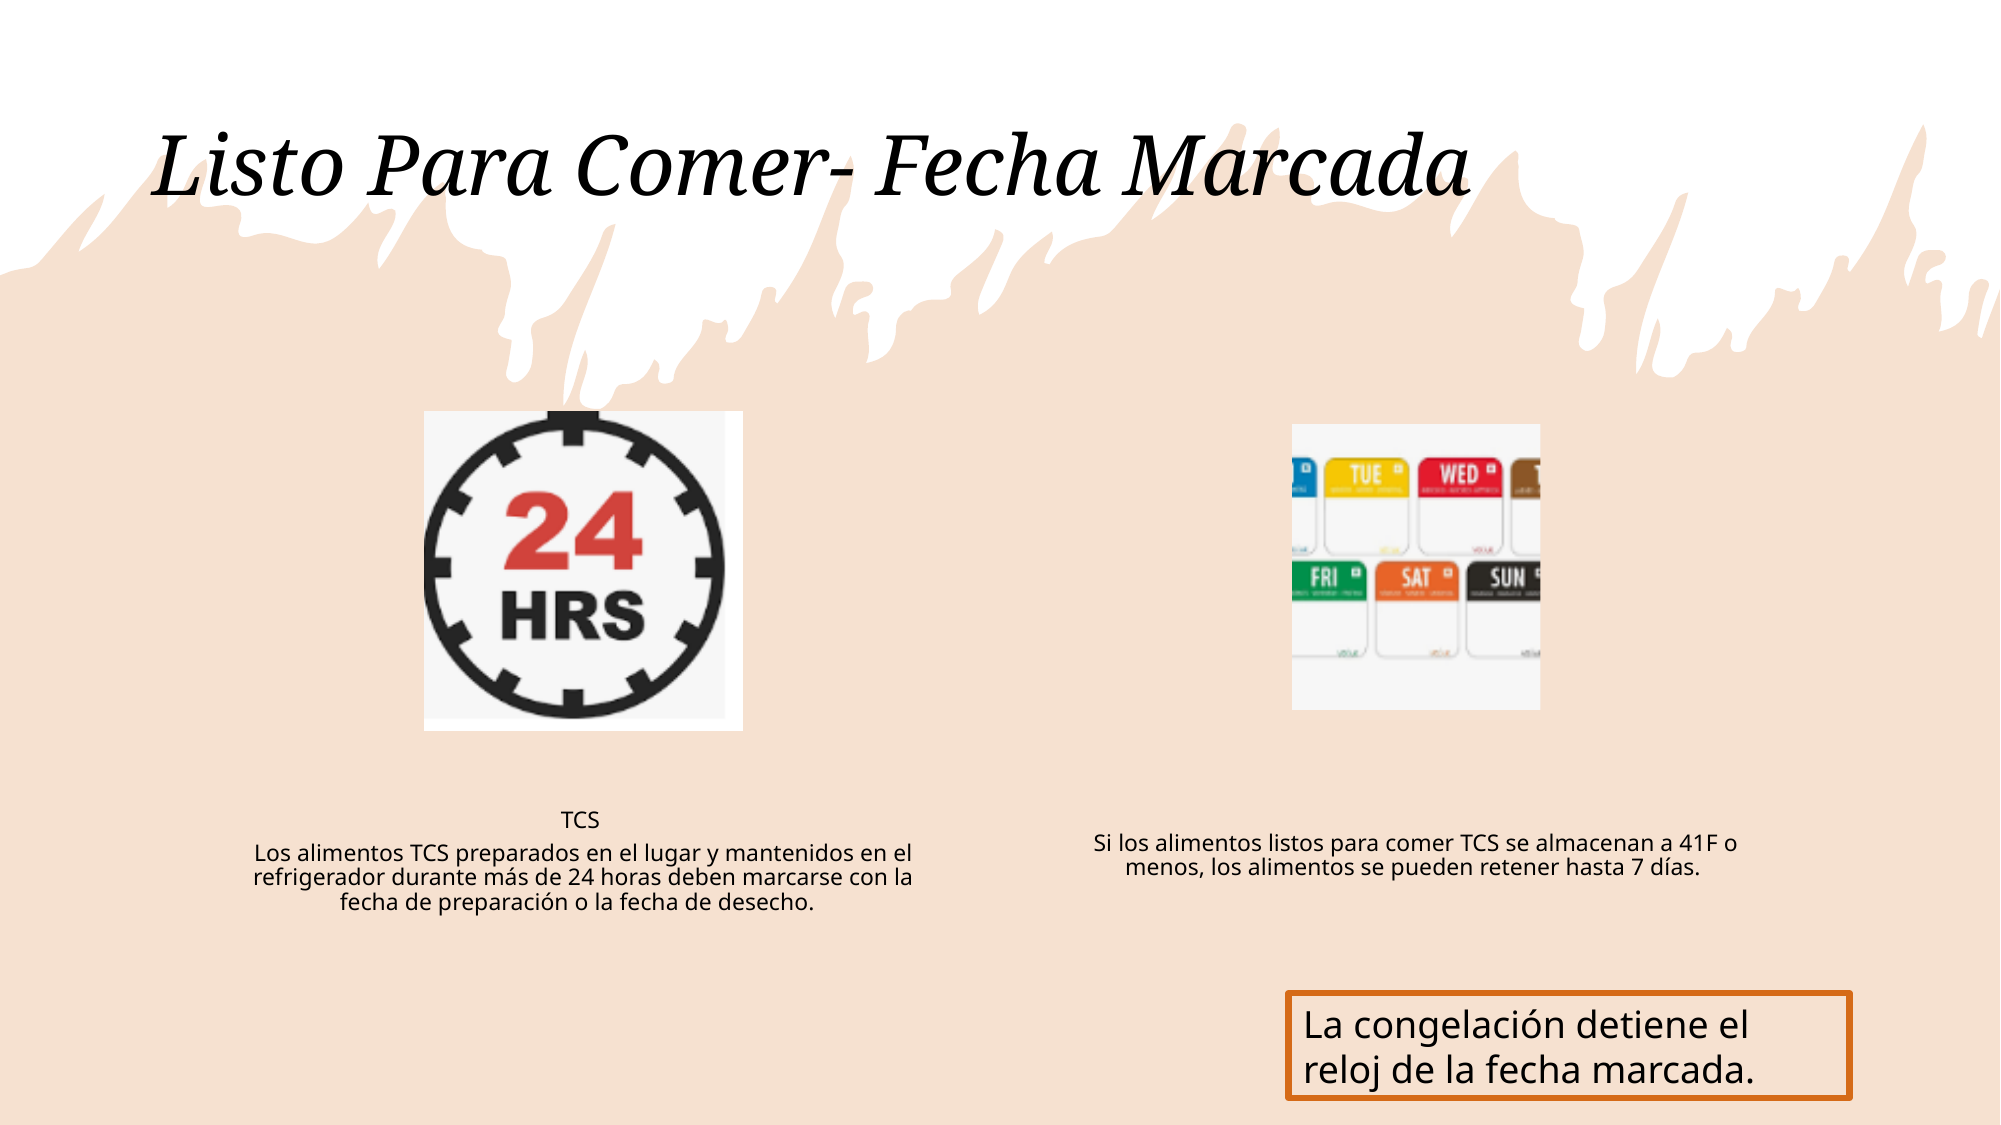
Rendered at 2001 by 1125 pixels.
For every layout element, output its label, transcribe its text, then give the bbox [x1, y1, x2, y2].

text_box [0, 0, 2000, 336]
text_box La congelación detiene el reloj de la fecha marcada. [1288, 1013, 1850, 1098]
title Listo Para Comer- Fecha Marcada [137, 59, 1863, 278]
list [137, 329, 1863, 1013]
text_box [0, 121, 2000, 1125]
